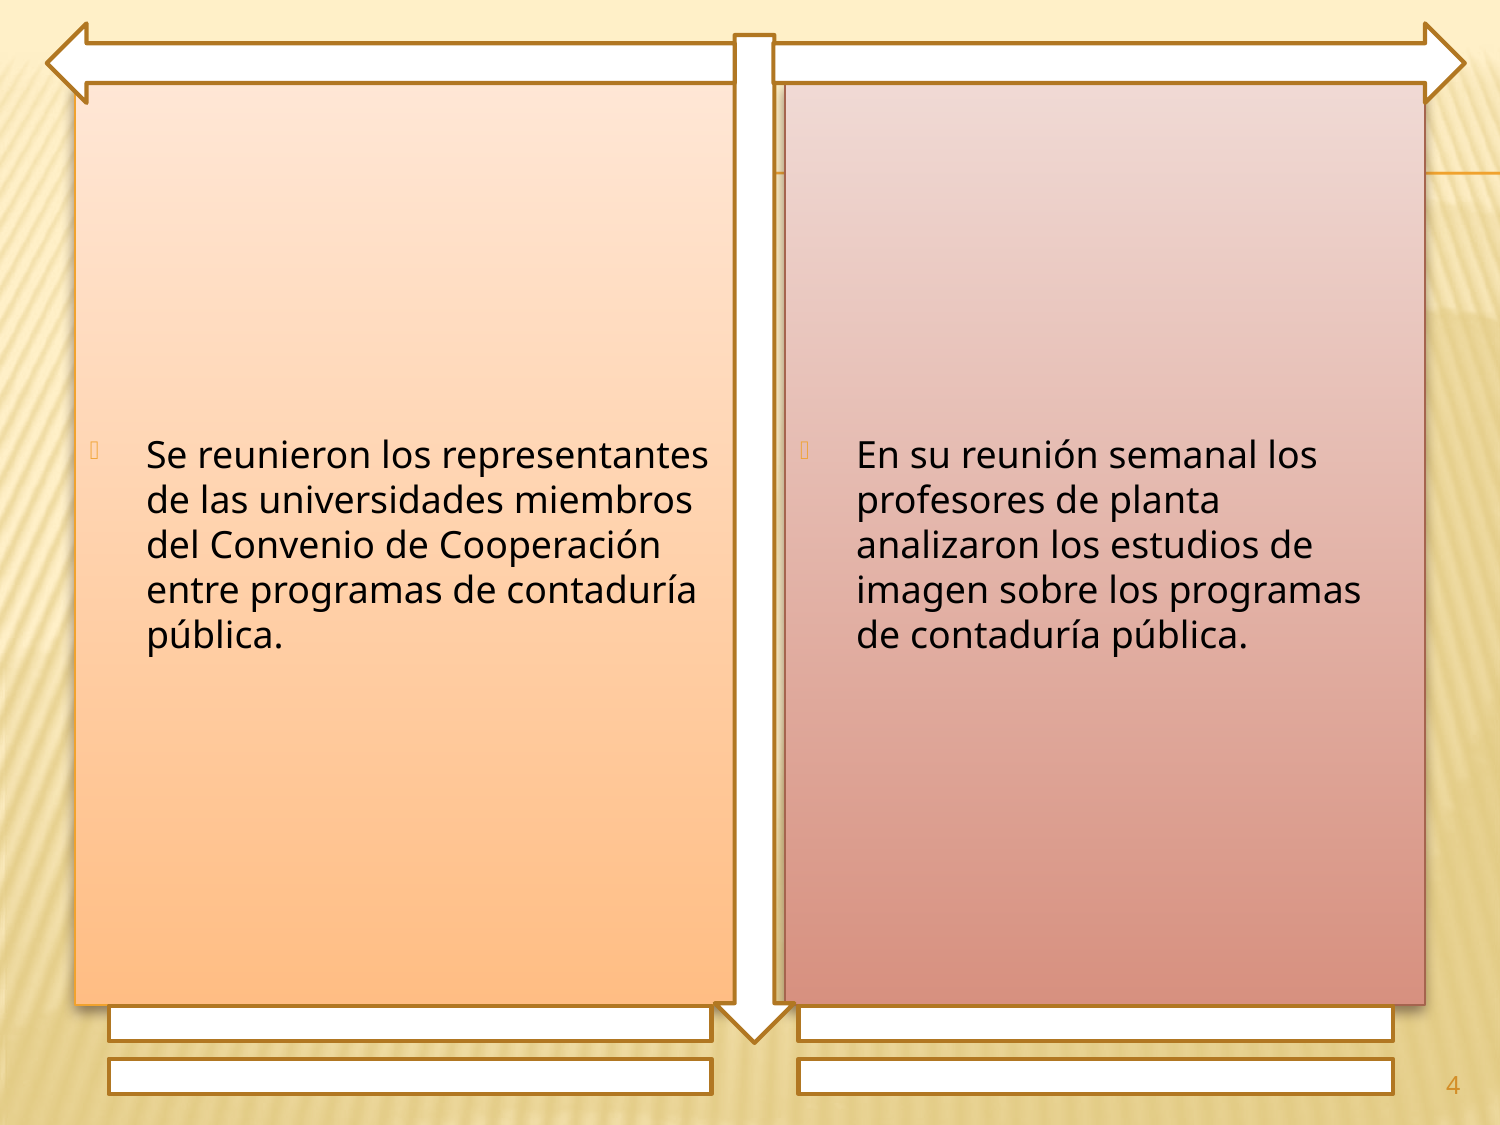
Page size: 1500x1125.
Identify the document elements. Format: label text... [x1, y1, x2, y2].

text_box [712, 32, 797, 1046]
list En su reunión semanal los profesores de planta analizaron los estudios de imagen sobre los programas de contaduría pública. [784, 86, 1426, 1006]
list Se reunieron los representantes de las universidades miembros del Convenio de Cooperación entre programas de contaduría pública. [74, 86, 732, 1006]
text_box [771, 21, 1467, 105]
text_box [44, 21, 737, 105]
text_box [107, 1057, 714, 1096]
text_box [796, 1004, 1395, 1043]
text_box [796, 1057, 1395, 1096]
text_box [107, 1004, 714, 1043]
slide_number 4 [1350, 1062, 1475, 1103]
